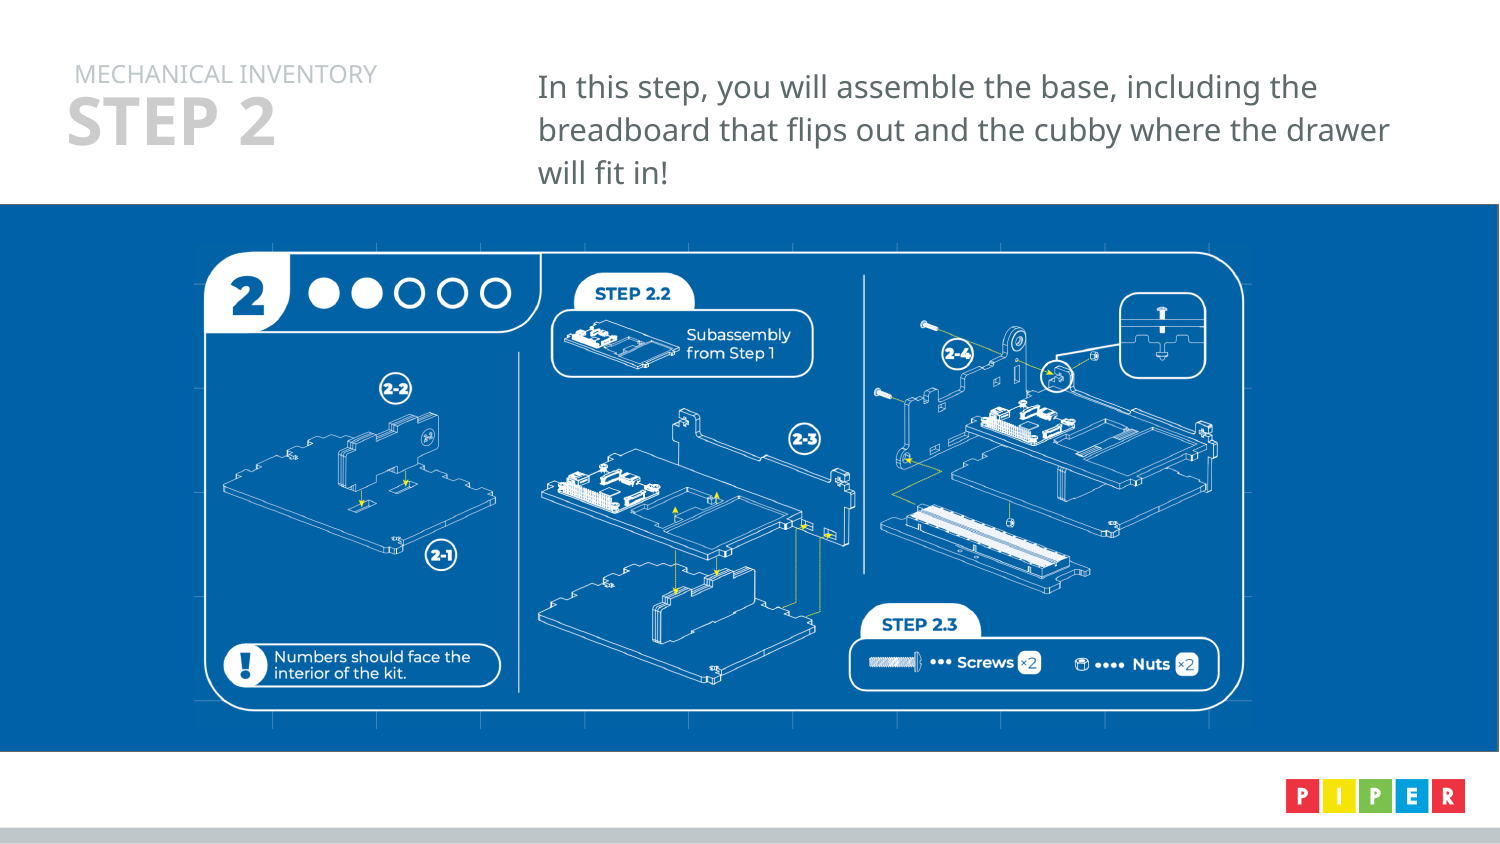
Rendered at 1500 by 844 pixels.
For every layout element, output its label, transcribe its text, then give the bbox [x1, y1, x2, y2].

picture [1429, 779, 1465, 813]
picture [1408, 788, 1416, 804]
picture [1286, 779, 1395, 813]
title STEP 2 [51, 64, 1449, 167]
list In this step, you will assemble the base, including the breadboard that flips out and the cubby where the drawer will fit in! [522, 46, 1449, 108]
text_box MECHANICAL INVENTORY [59, 39, 552, 104]
picture [194, 243, 1252, 729]
text_box [0, 204, 1499, 752]
